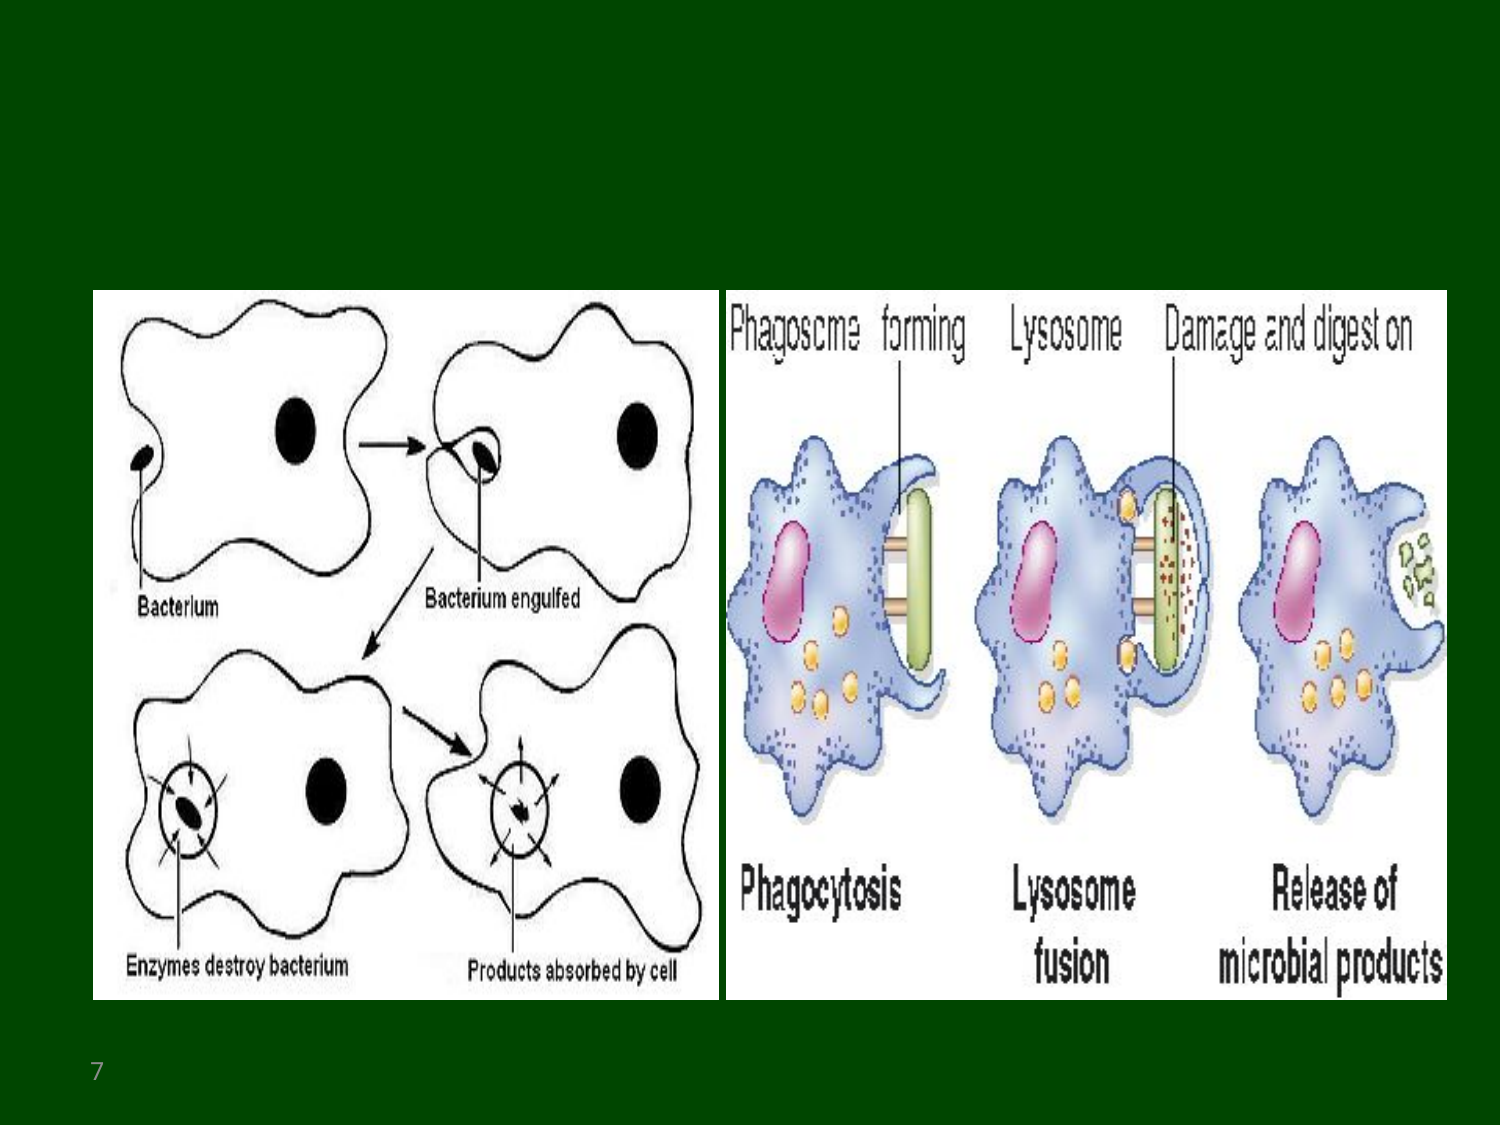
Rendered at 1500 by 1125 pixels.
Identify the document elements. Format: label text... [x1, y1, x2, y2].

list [726, 290, 1448, 1000]
slide_number 7 [75, 1042, 425, 1103]
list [93, 290, 719, 1000]
